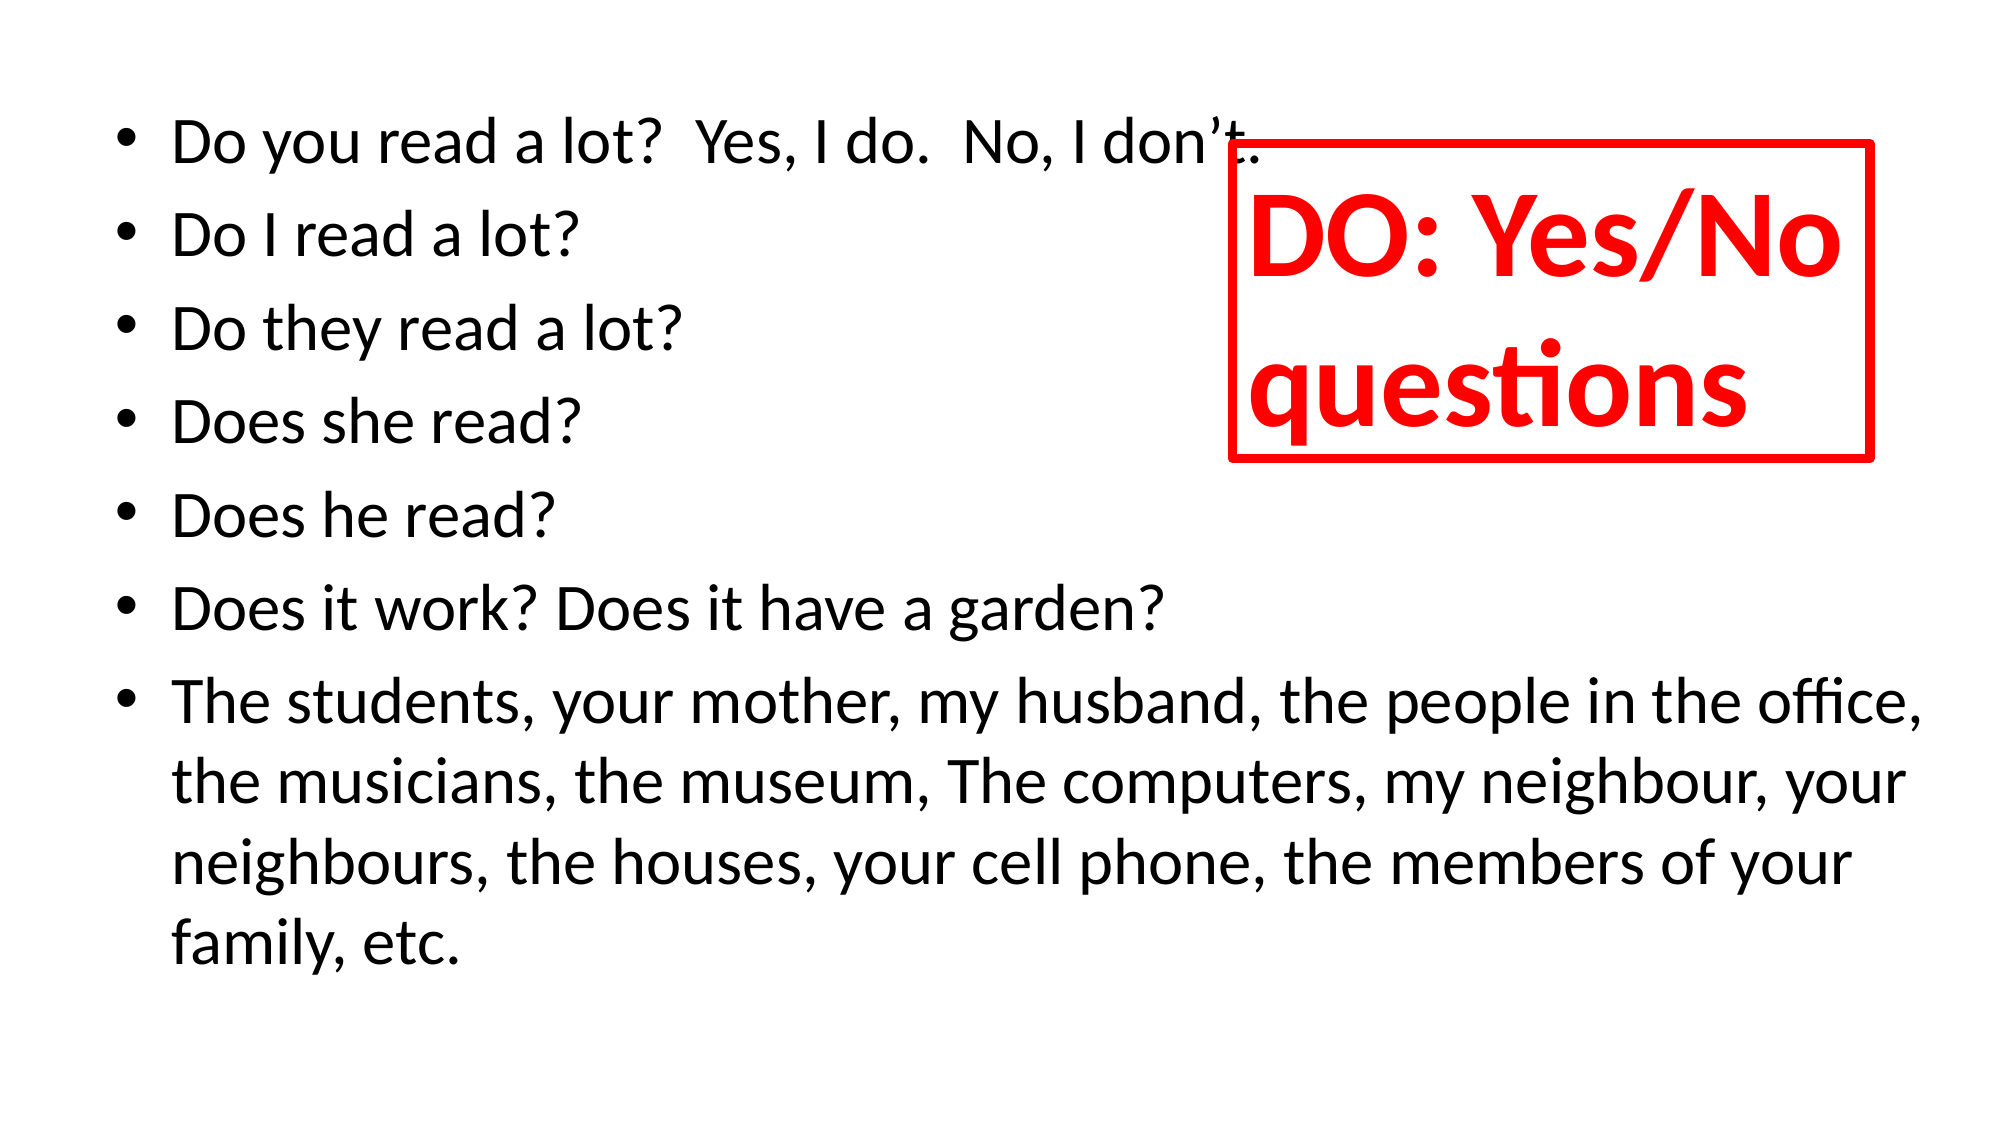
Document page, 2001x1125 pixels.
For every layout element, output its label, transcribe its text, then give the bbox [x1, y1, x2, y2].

text_box DO: Yes/No questions [1232, 143, 1870, 459]
list Do you read a lot? Yes, I do. No, I don’t. Do I read a lot? Do they read a lot? Does she read? Does he read? Does it work? Does it have a garden? The students, your mother, my husband, the people in the office, the musicians, the museum, The computers, my neighbour, your neighbours, the houses, your cell phone, the members of your family, etc. [99, 89, 1942, 1005]
